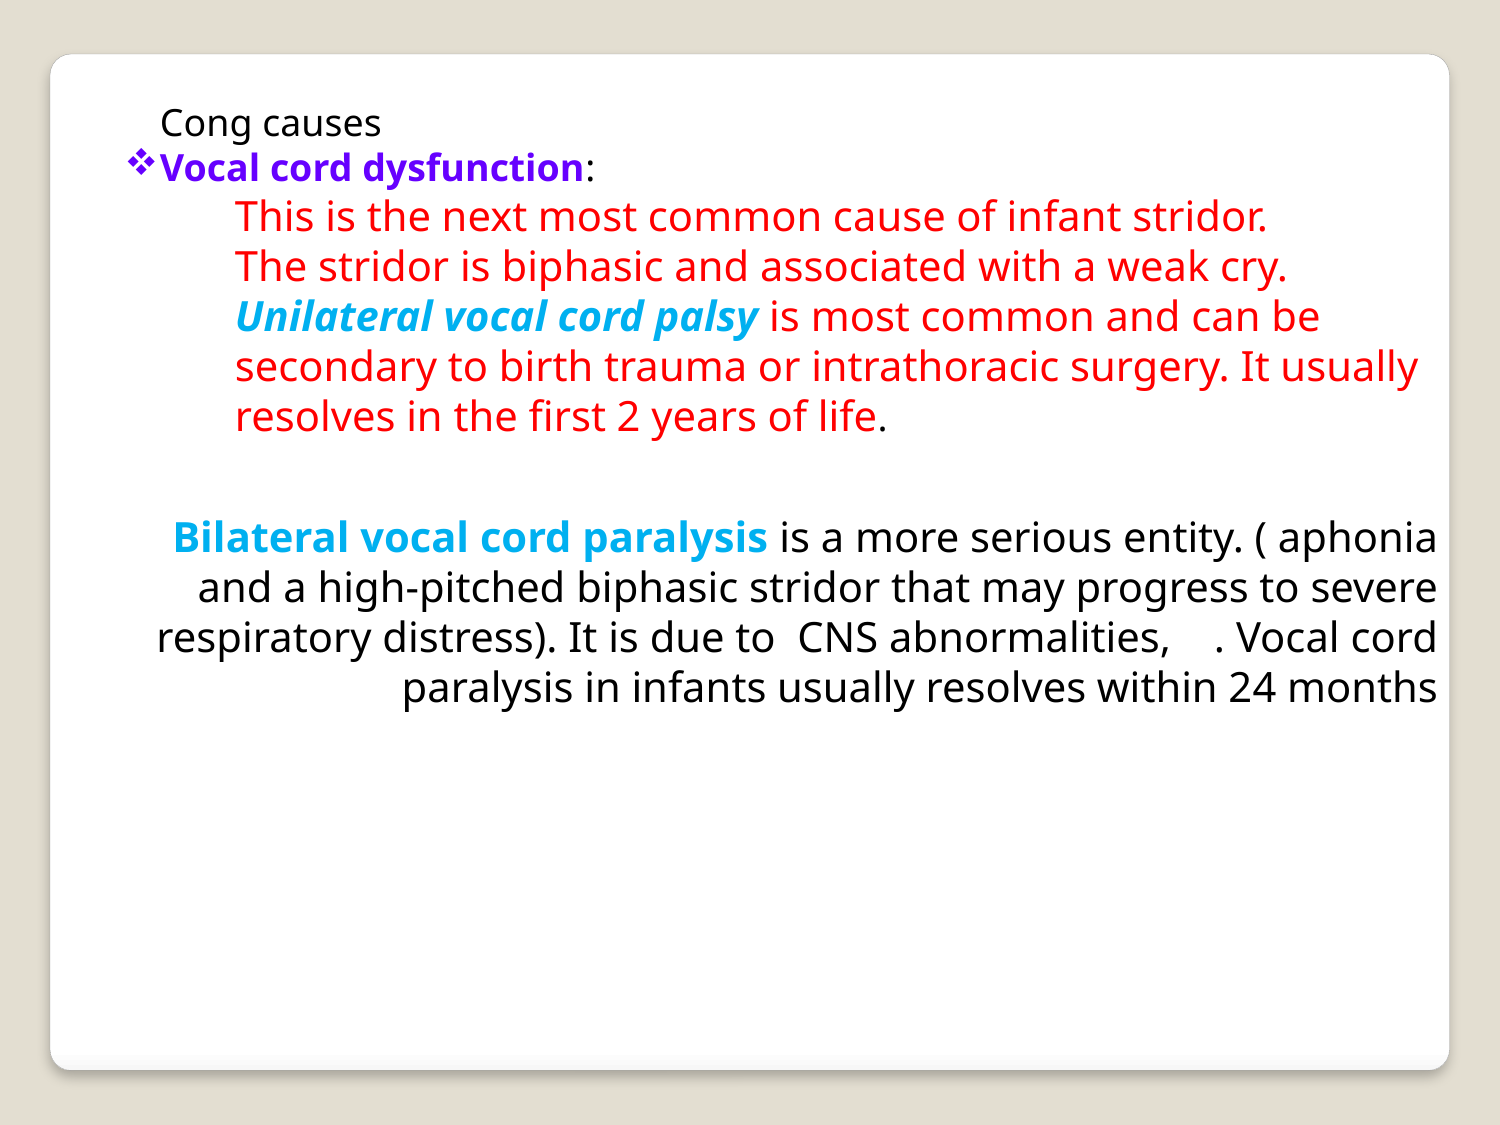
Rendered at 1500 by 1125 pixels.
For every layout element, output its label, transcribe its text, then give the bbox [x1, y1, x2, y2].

text_box Cong causes Vocal cord dysfunction: This is the next most common cause of infant stridor. The stridor is biphasic and associated with a weak cry. Unilateral vocal cord palsy is most common and can be secondary to birth trauma or intrathoracic surgery. It usually resolves in the first 2 years of life. [70, 46, 1442, 492]
text_box Bilateral vocal cord paralysis is a more serious entity. ( aphonia and a high-pitched biphasic stridor that may progress to severe respiratory distress). It is due to CNS abnormalities, . Vocal cord paralysis in infants usually resolves within 24 months [82, 503, 1454, 719]
